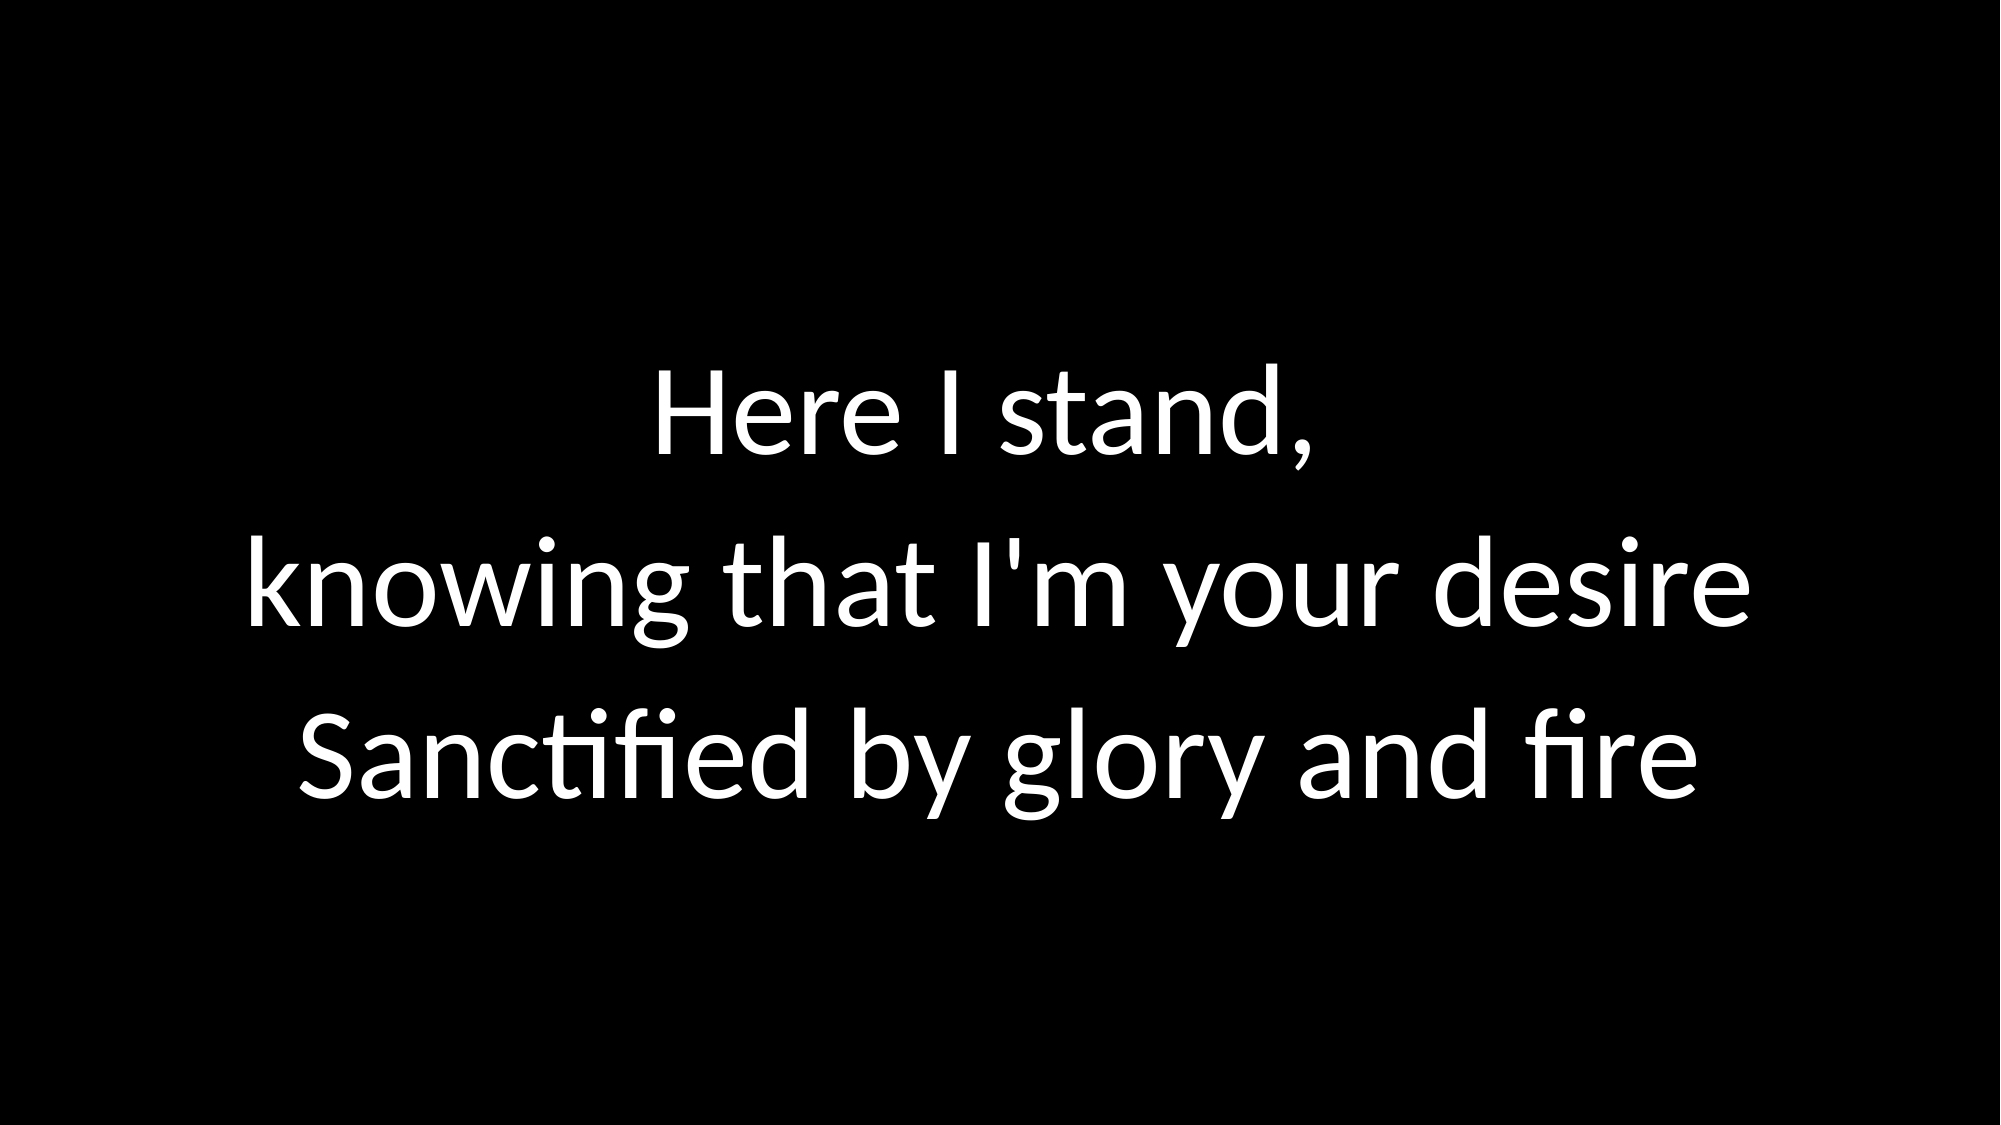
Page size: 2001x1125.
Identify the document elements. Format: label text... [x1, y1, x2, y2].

title Here I stand, knowing that I'm your desire Sanctified by glory and fire [0, 34, 2000, 1100]
